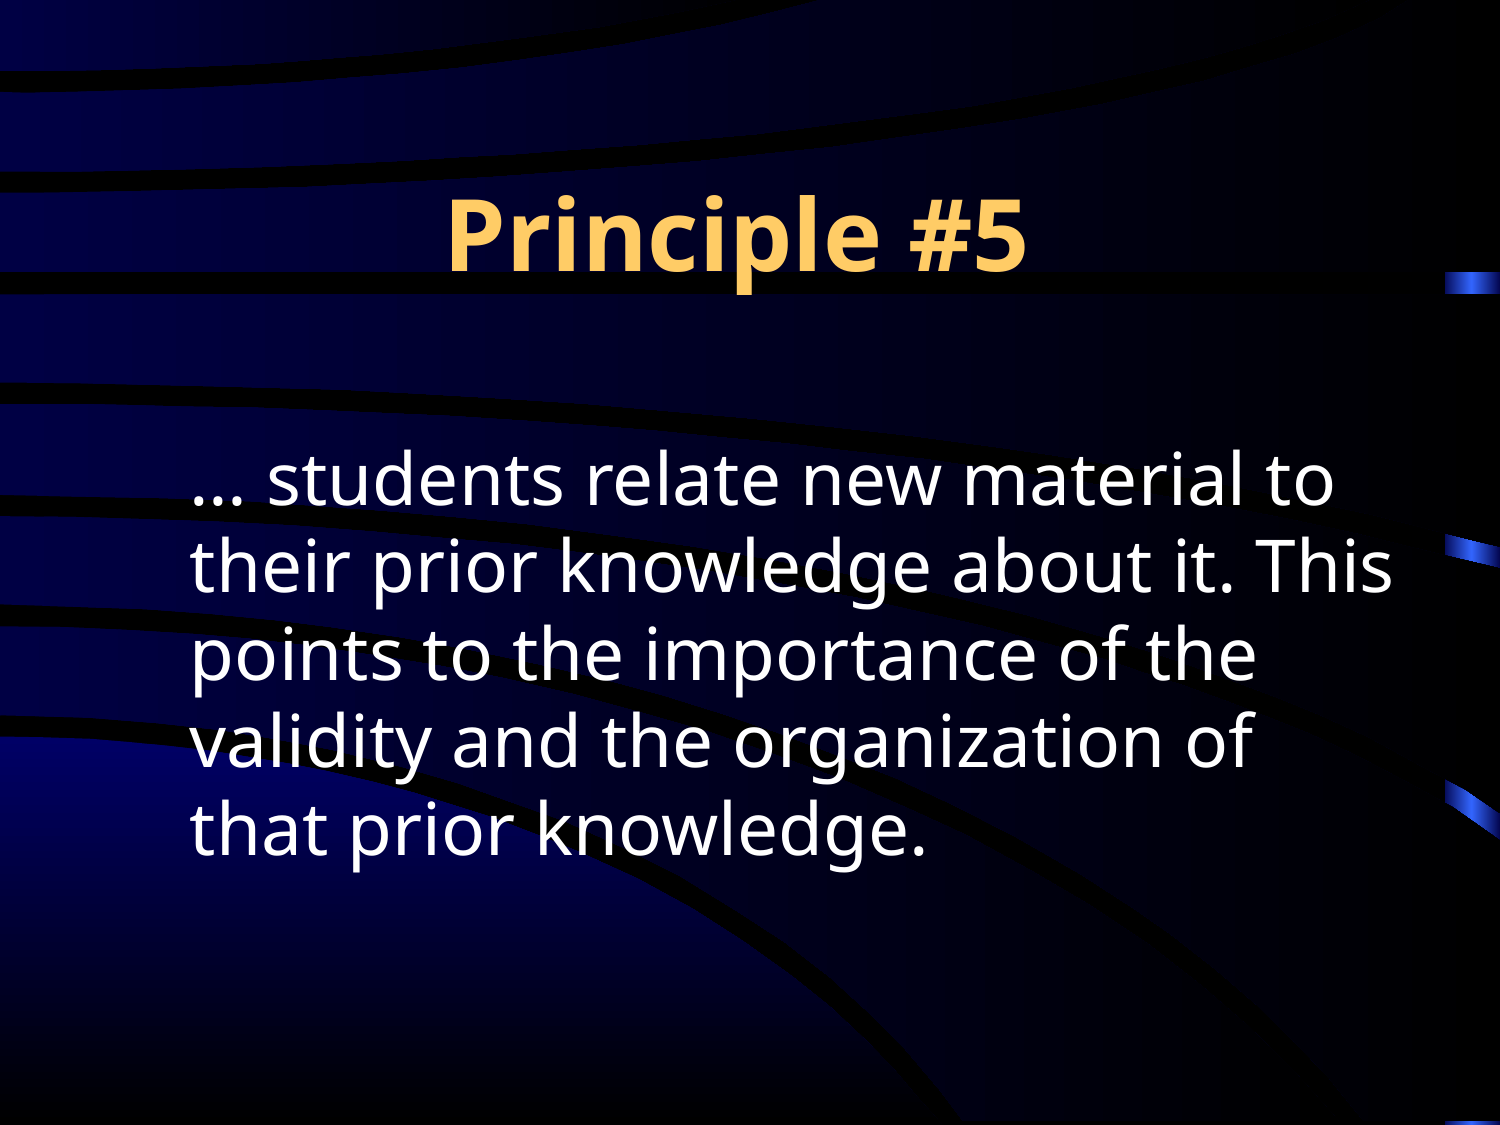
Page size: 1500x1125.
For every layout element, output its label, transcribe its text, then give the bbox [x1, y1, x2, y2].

title Principle #5 [112, 137, 1388, 325]
list … students relate new material to their prior knowledge about it. This points to the importance of the validity and the organization of that prior knowledge. [174, 425, 1413, 938]
